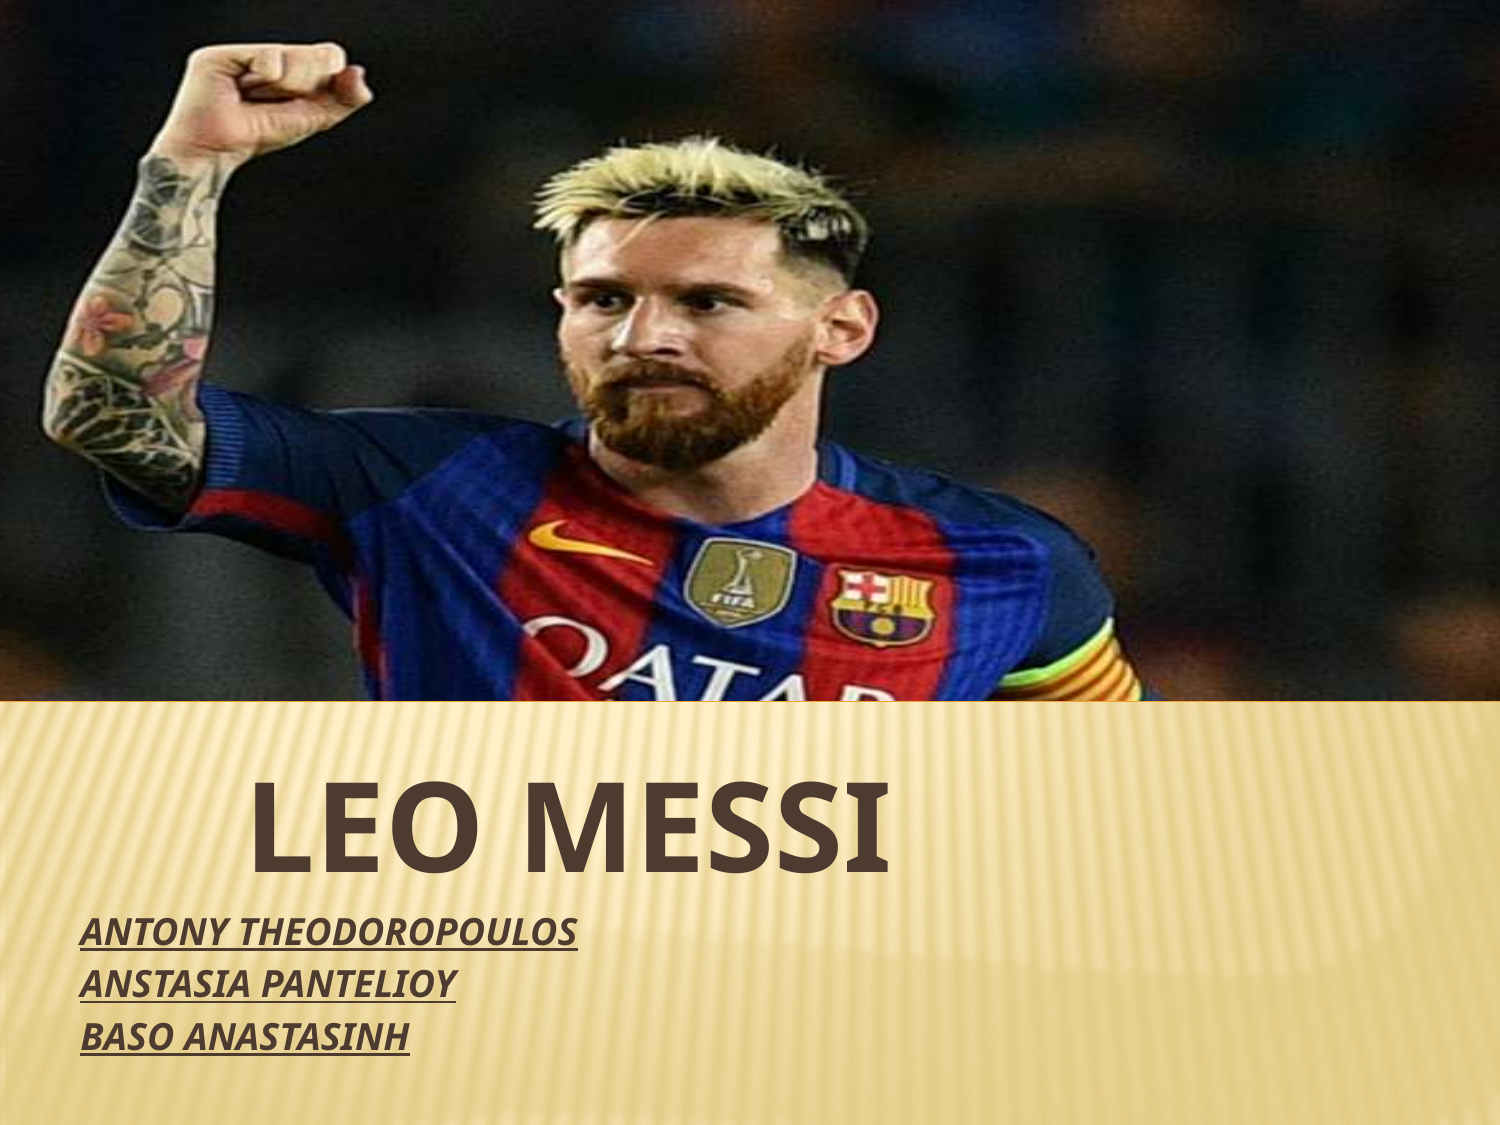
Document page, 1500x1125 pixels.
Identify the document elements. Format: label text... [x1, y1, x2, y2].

picture [0, 0, 1500, 702]
list ANTONY THEODOROPOULOS ANSTASIA PANTELIOY BASO ANASTASINH [62, 907, 1025, 1034]
title LEO MESSI [0, 739, 1025, 905]
